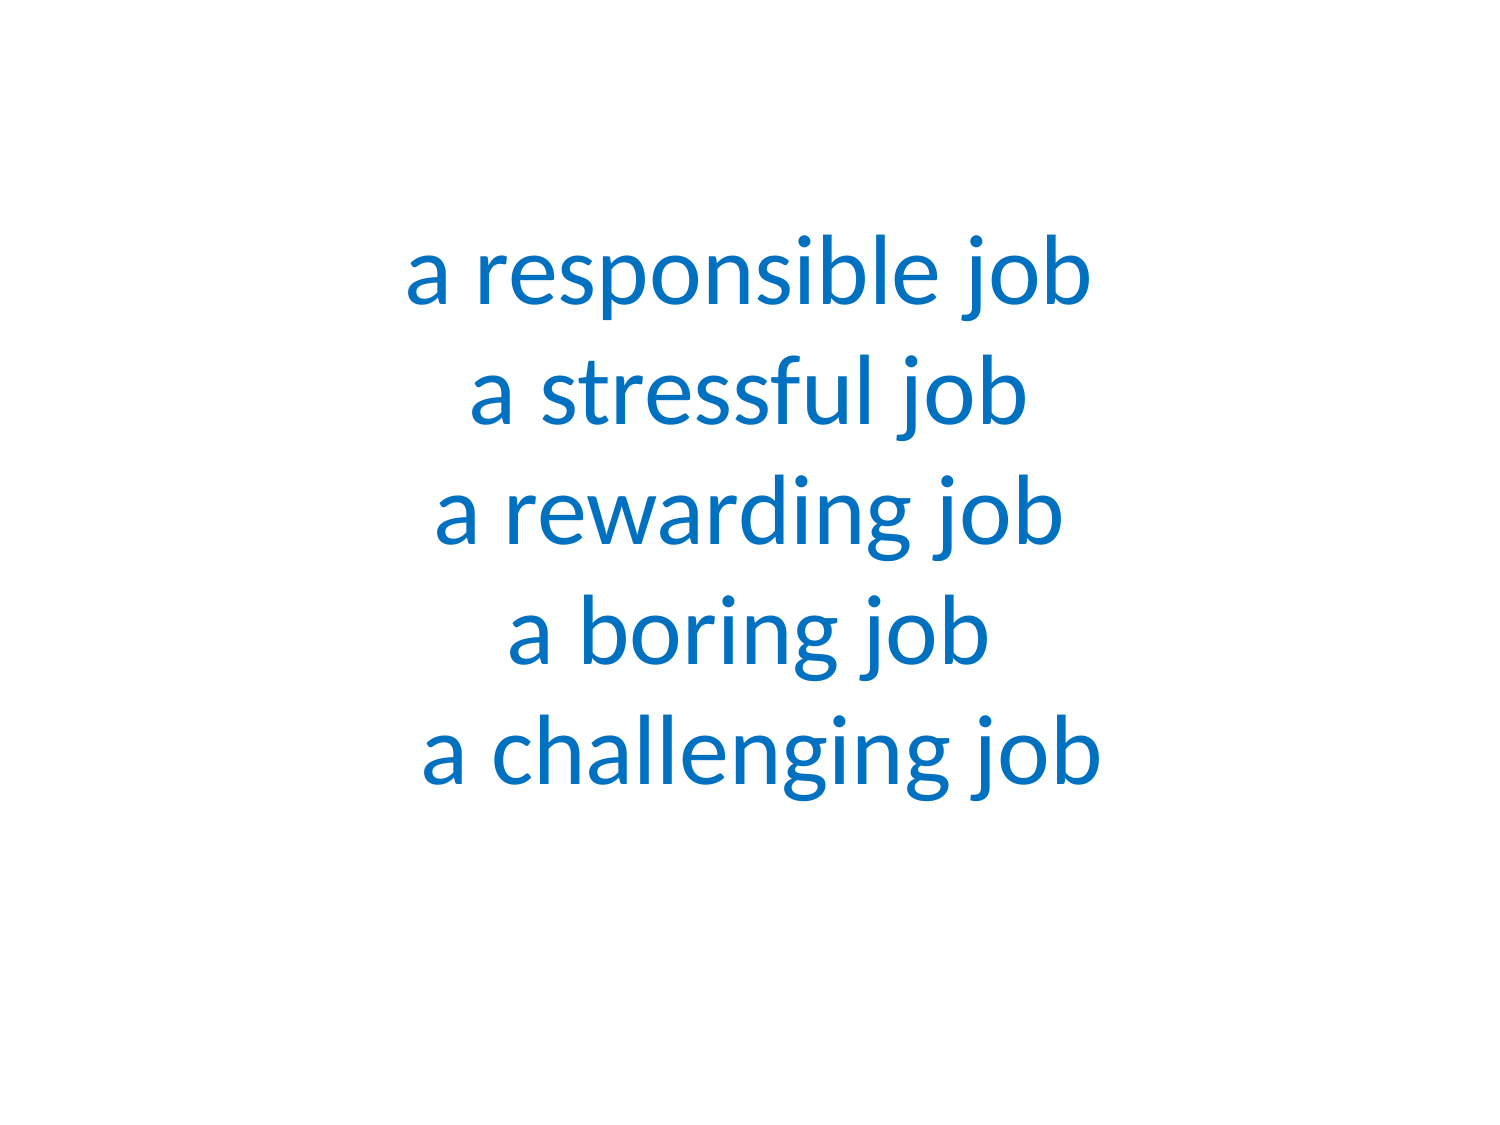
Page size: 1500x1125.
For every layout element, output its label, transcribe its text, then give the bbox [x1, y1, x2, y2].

title a responsible job a stressful job a rewarding job a boring job a challenging job [75, 45, 1424, 965]
